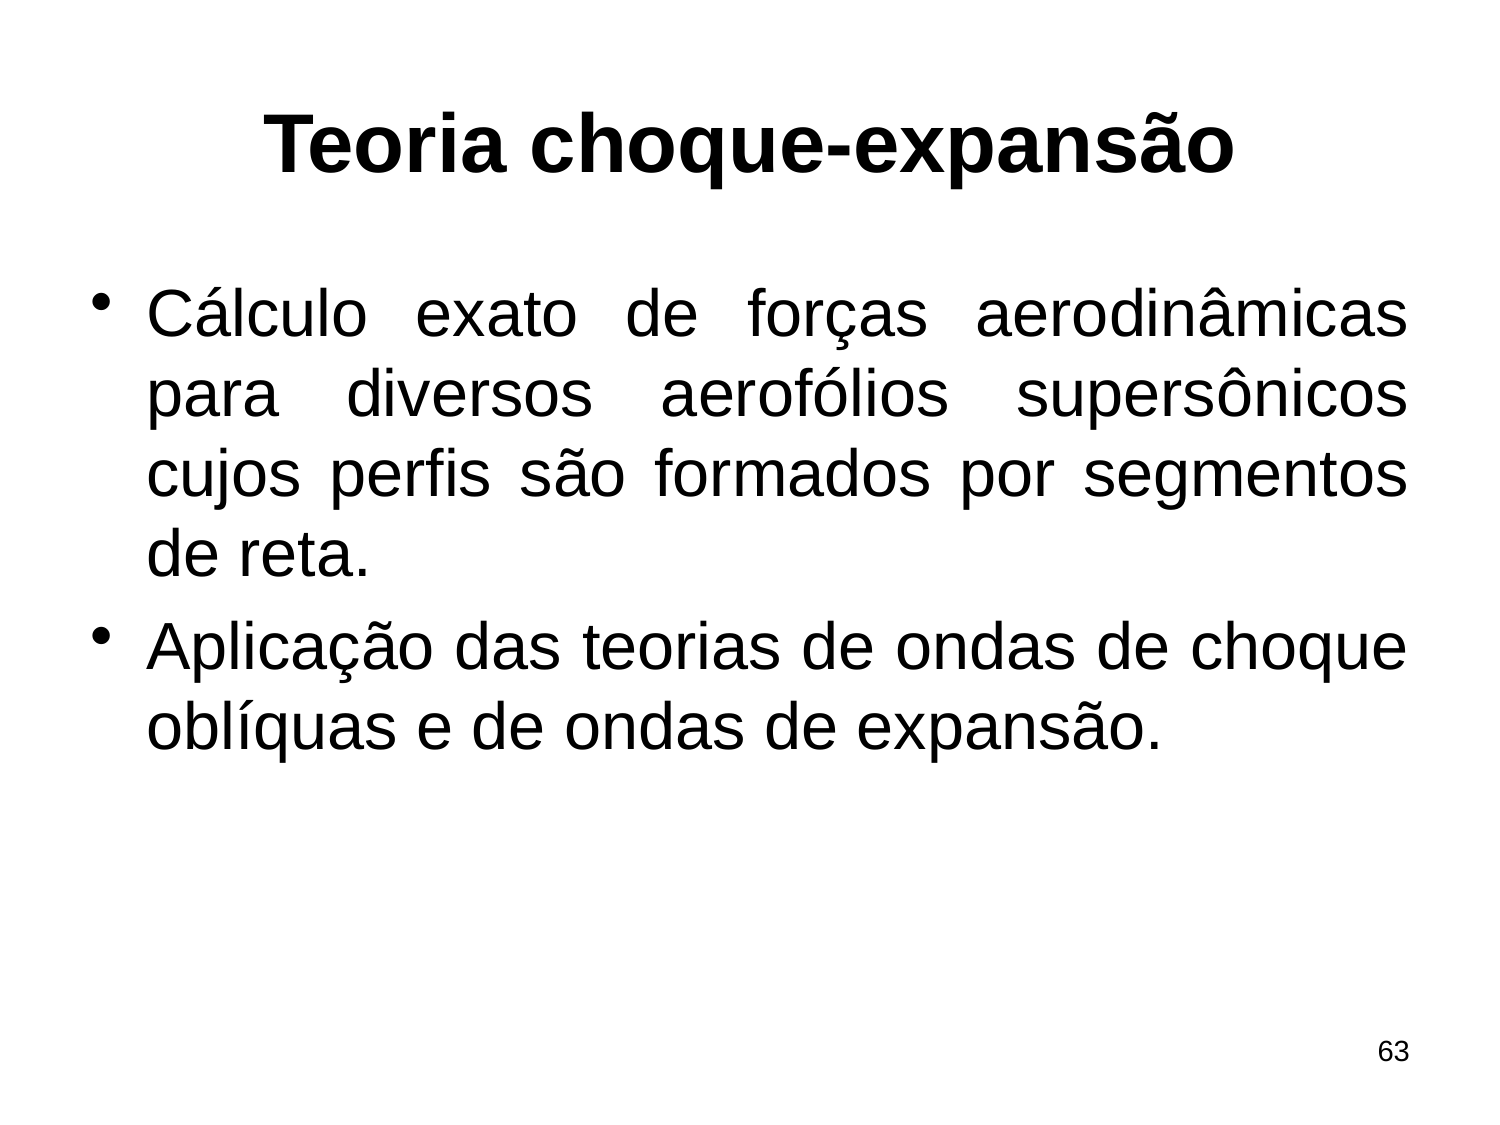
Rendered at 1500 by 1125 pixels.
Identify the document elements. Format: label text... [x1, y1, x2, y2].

title Teoria choque-expansão [74, 44, 1426, 233]
list Cálculo exato de forças aerodinâmicas para diversos aerofólios supersônicos cujos perfis são formados por segmentos de reta. Aplicação das teorias de ondas de choque oblíquas e de ondas de expansão. [74, 262, 1426, 1006]
slide_number 63 [1074, 1024, 1426, 1103]
